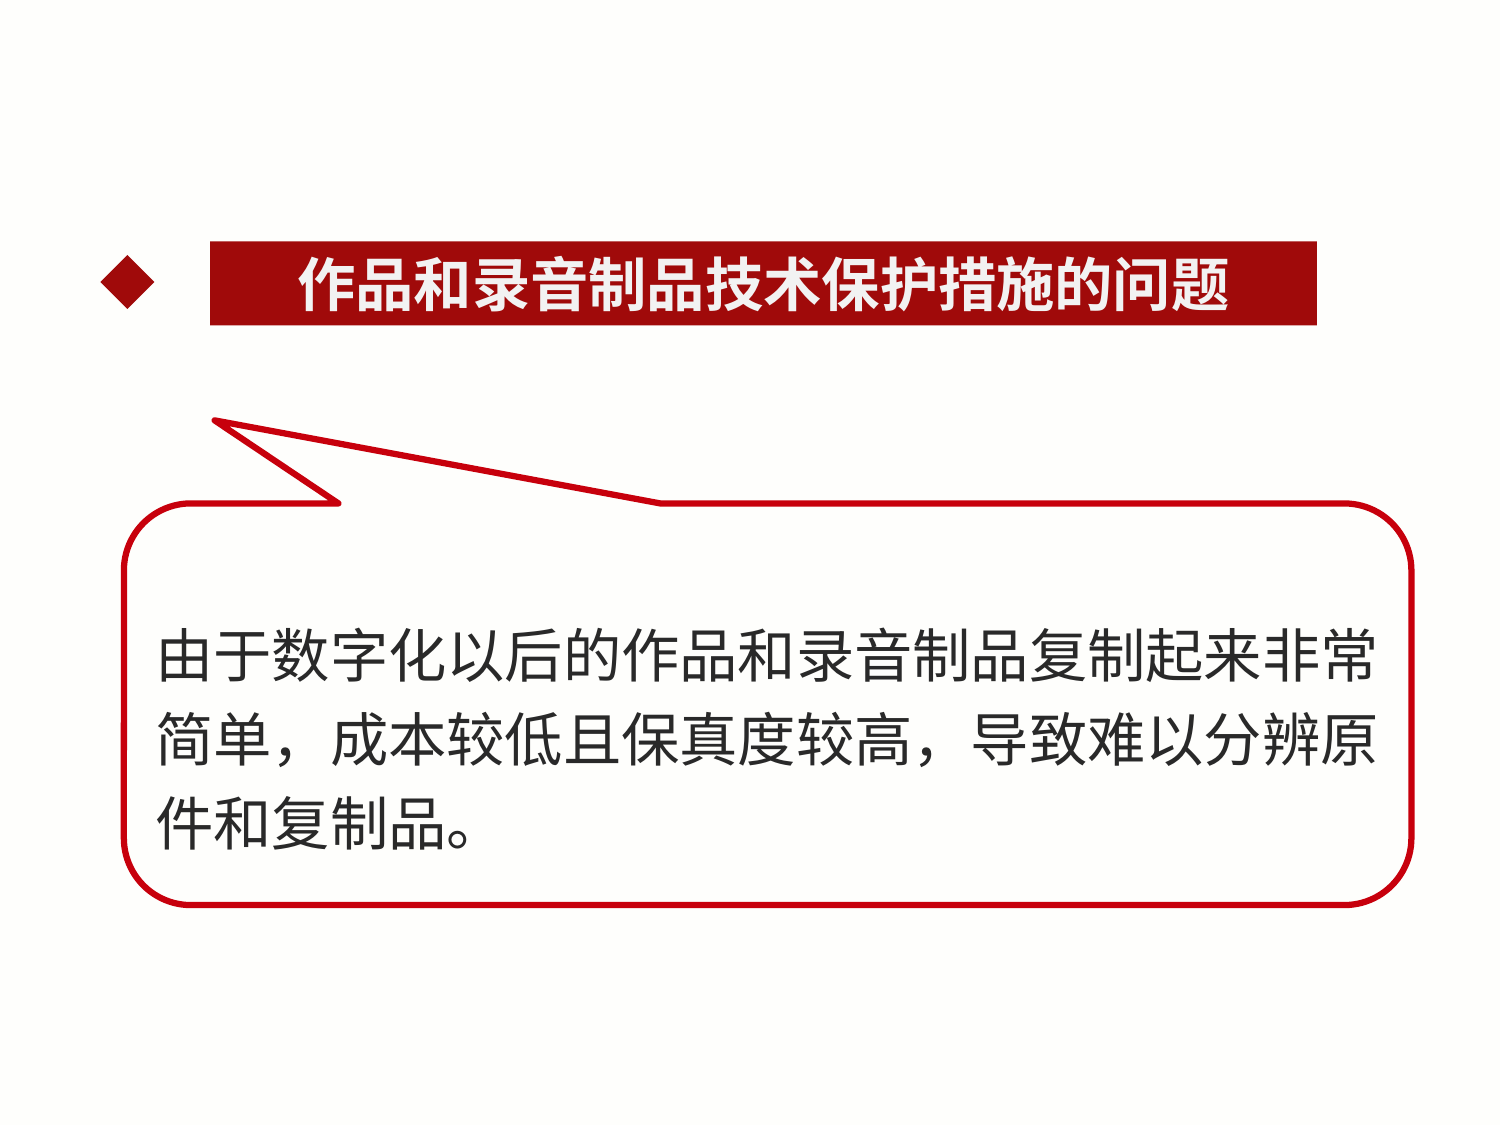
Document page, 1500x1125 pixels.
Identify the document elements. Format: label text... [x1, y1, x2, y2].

text_box 由于数字化以后的作品和录音制品复制起来非常简单，成本较低且保真度较高，导致难以分辨原件和复制品。 [140, 597, 1414, 865]
text_box [123, 420, 1412, 906]
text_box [100, 254, 177, 309]
text_box 作品和录音制品技术保护措施的问题 [210, 241, 1317, 326]
